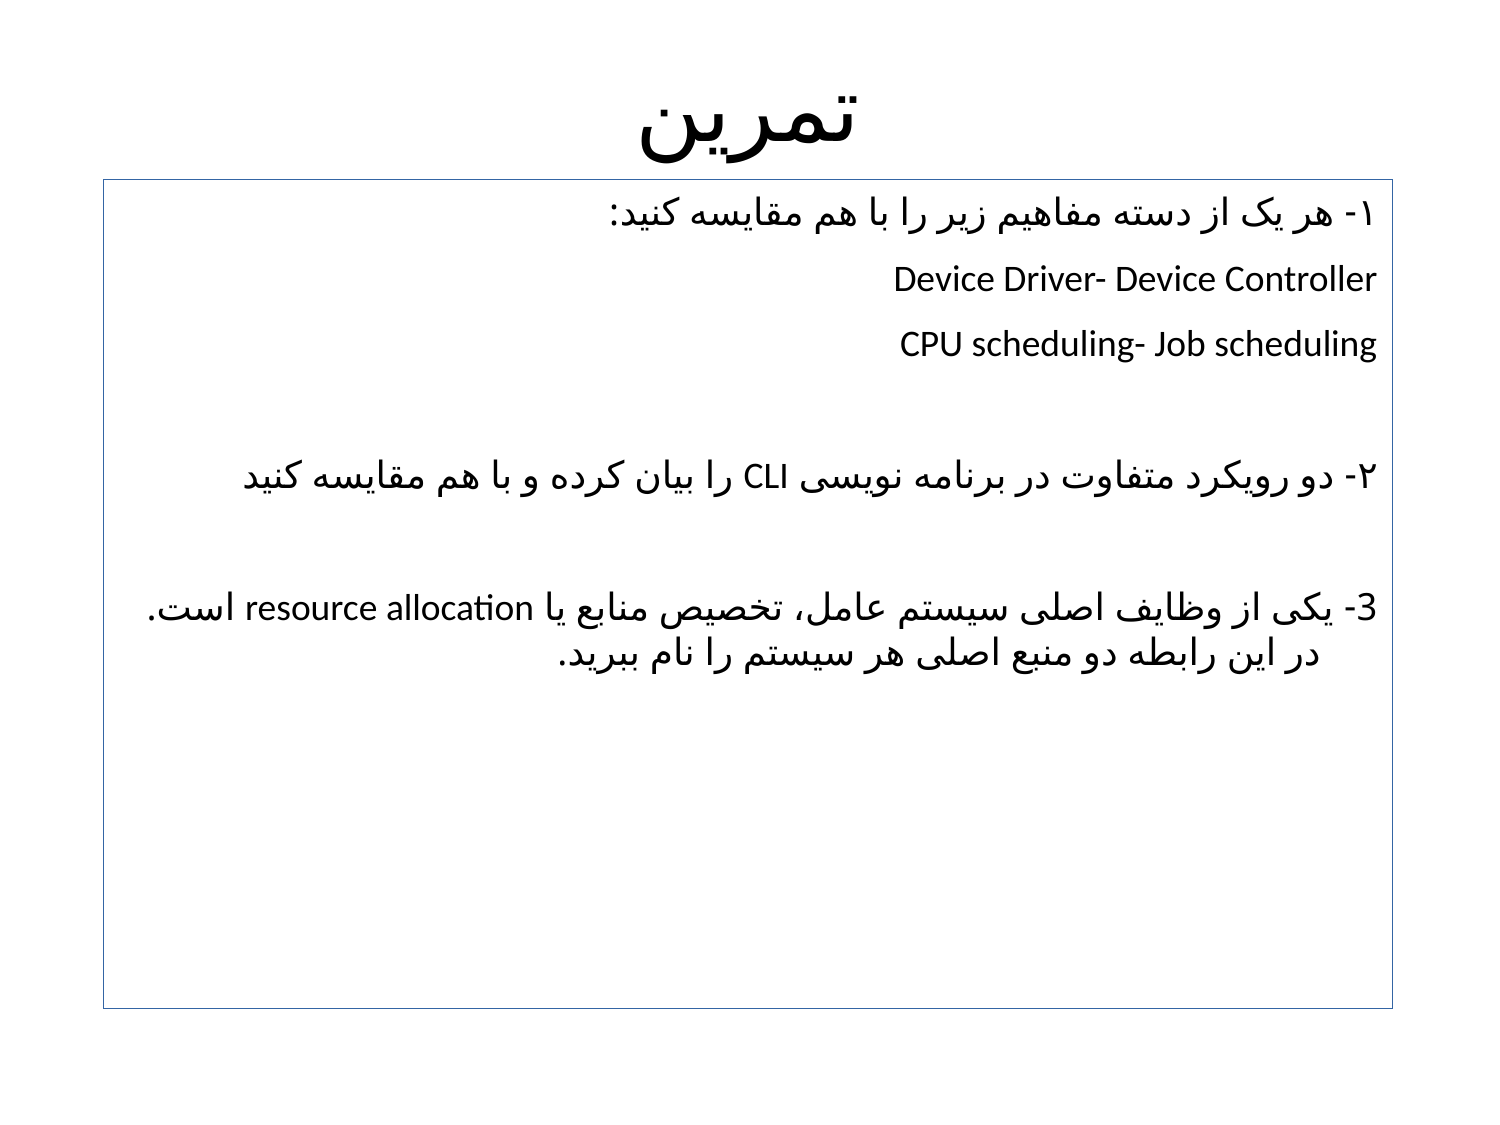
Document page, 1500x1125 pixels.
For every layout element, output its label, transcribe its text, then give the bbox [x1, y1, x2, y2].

text_box ۱- هر یک از دسته مفاهیم زیر را با هم مقایسه کنید: Device Driver- Device Controller CPU scheduling- Job scheduling ۲- دو رویکرد متفاوت در برنامه نویسی CLI را بیان کرده و با هم مقایسه کنید 3- يکی از وظايف اصلی سيستم عامل، تخصيص منابع يا resource allocation است. در اين رابطه دو منبع اصلی هر سيستم را نام ببريد. [103, 179, 1393, 1009]
text_box تمرین [103, 47, 1393, 162]
